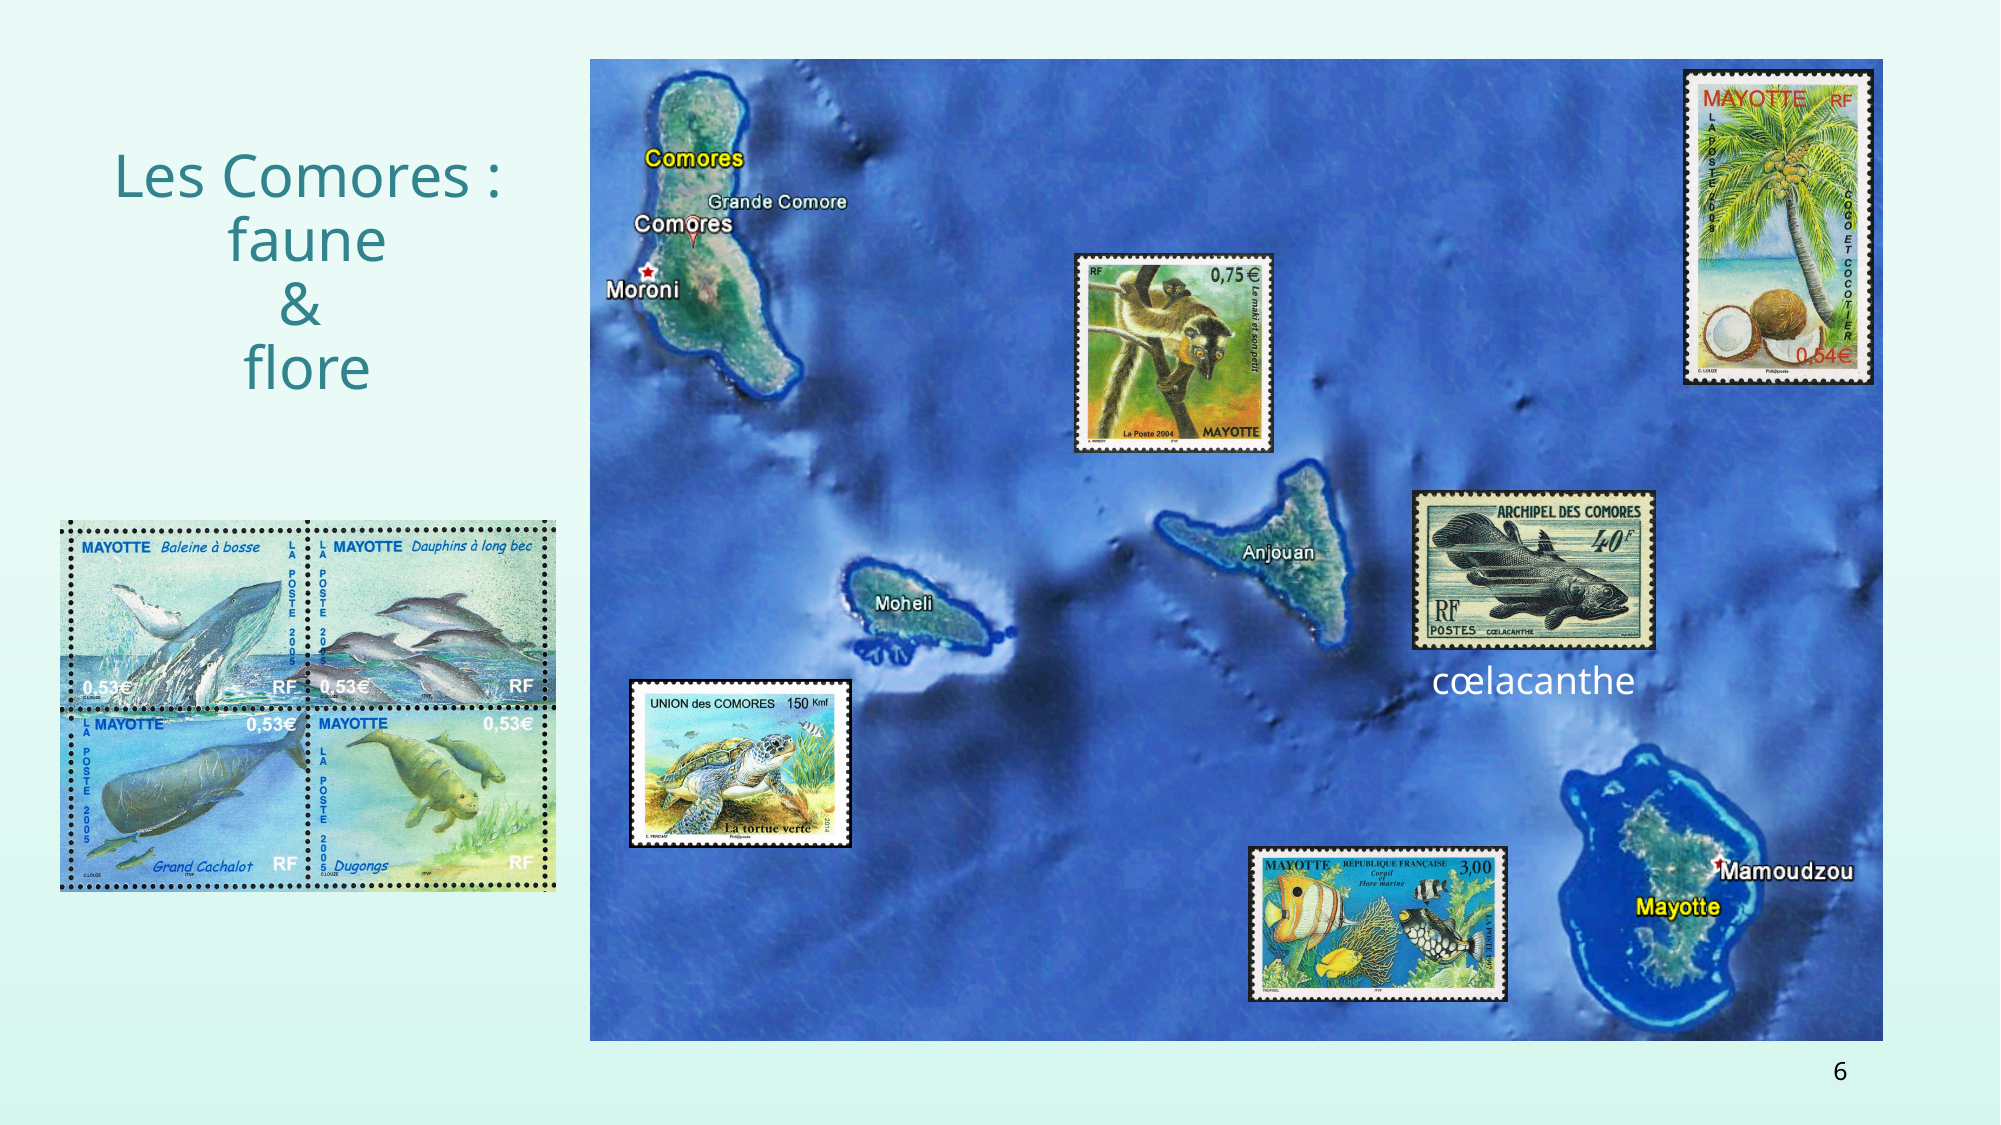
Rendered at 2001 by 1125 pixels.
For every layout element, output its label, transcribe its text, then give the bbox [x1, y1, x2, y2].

picture [1412, 490, 1656, 650]
picture [1074, 253, 1274, 453]
picture [1683, 69, 1874, 385]
picture [60, 520, 556, 892]
title Les Comores : faune & flore [73, 137, 543, 412]
picture [1248, 846, 1508, 1002]
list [590, 59, 1883, 1041]
picture [629, 679, 852, 848]
slide_number 6 [1412, 1042, 1863, 1103]
